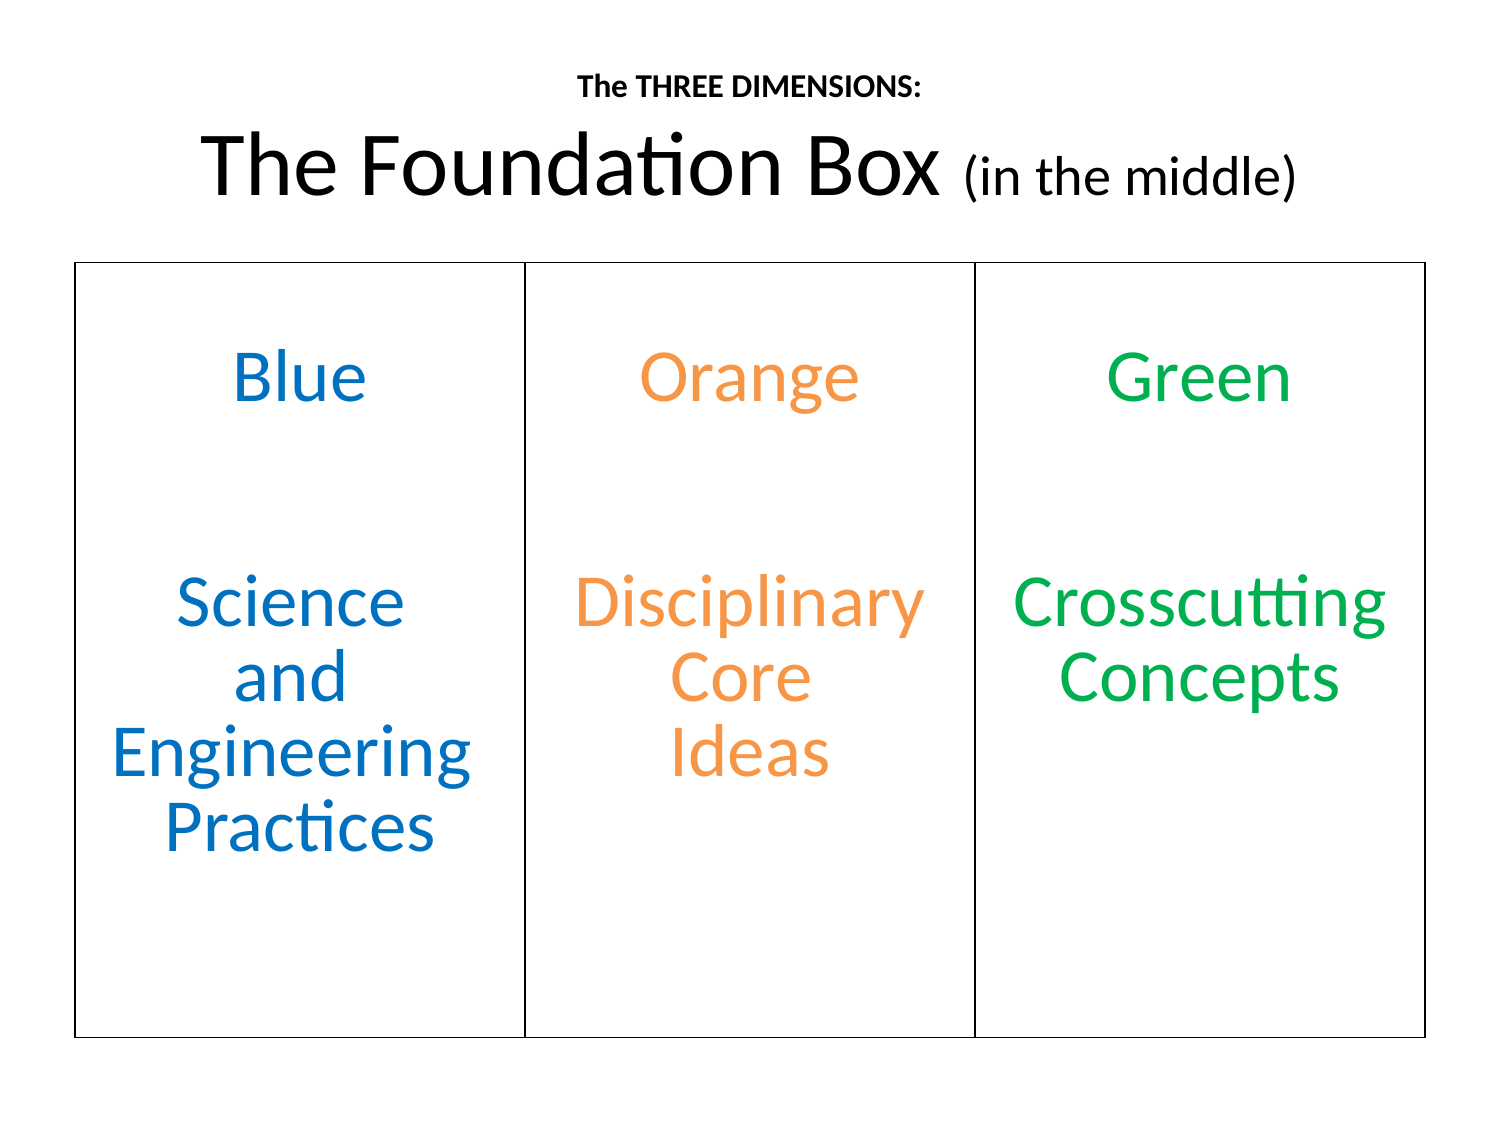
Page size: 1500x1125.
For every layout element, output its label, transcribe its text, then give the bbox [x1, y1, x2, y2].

table_header Orange Disciplinary Core Ideas [526, 263, 974, 1037]
table_header Blue Science and Engineering Practices [76, 263, 524, 1037]
table_header Green Crosscutting Concepts [976, 263, 1424, 1037]
title The THREE DIMENSIONS: The Foundation Box (in the middle) [75, 45, 1425, 233]
